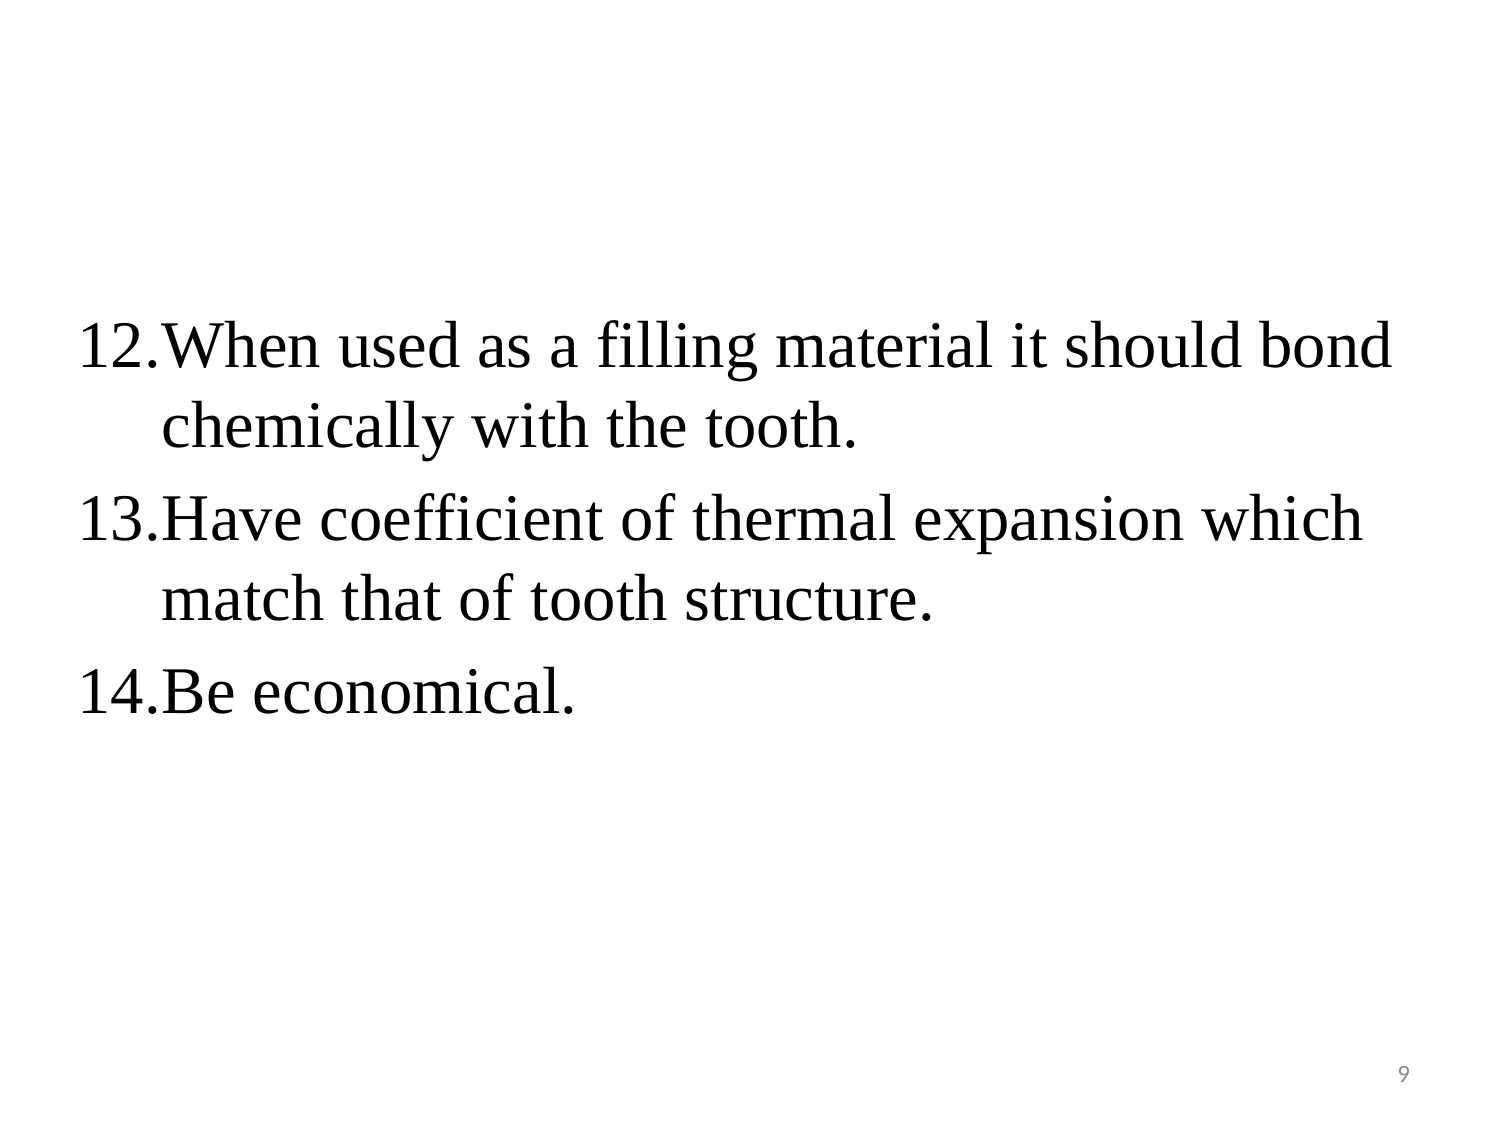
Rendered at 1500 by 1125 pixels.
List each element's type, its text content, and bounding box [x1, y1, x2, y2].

slide_number 9 [1074, 1042, 1425, 1103]
list When used as a filling material it should bond chemically with the tooth. Have coefficient of thermal expansion which match that of tooth structure. Be economical. [62, 200, 1475, 1063]
